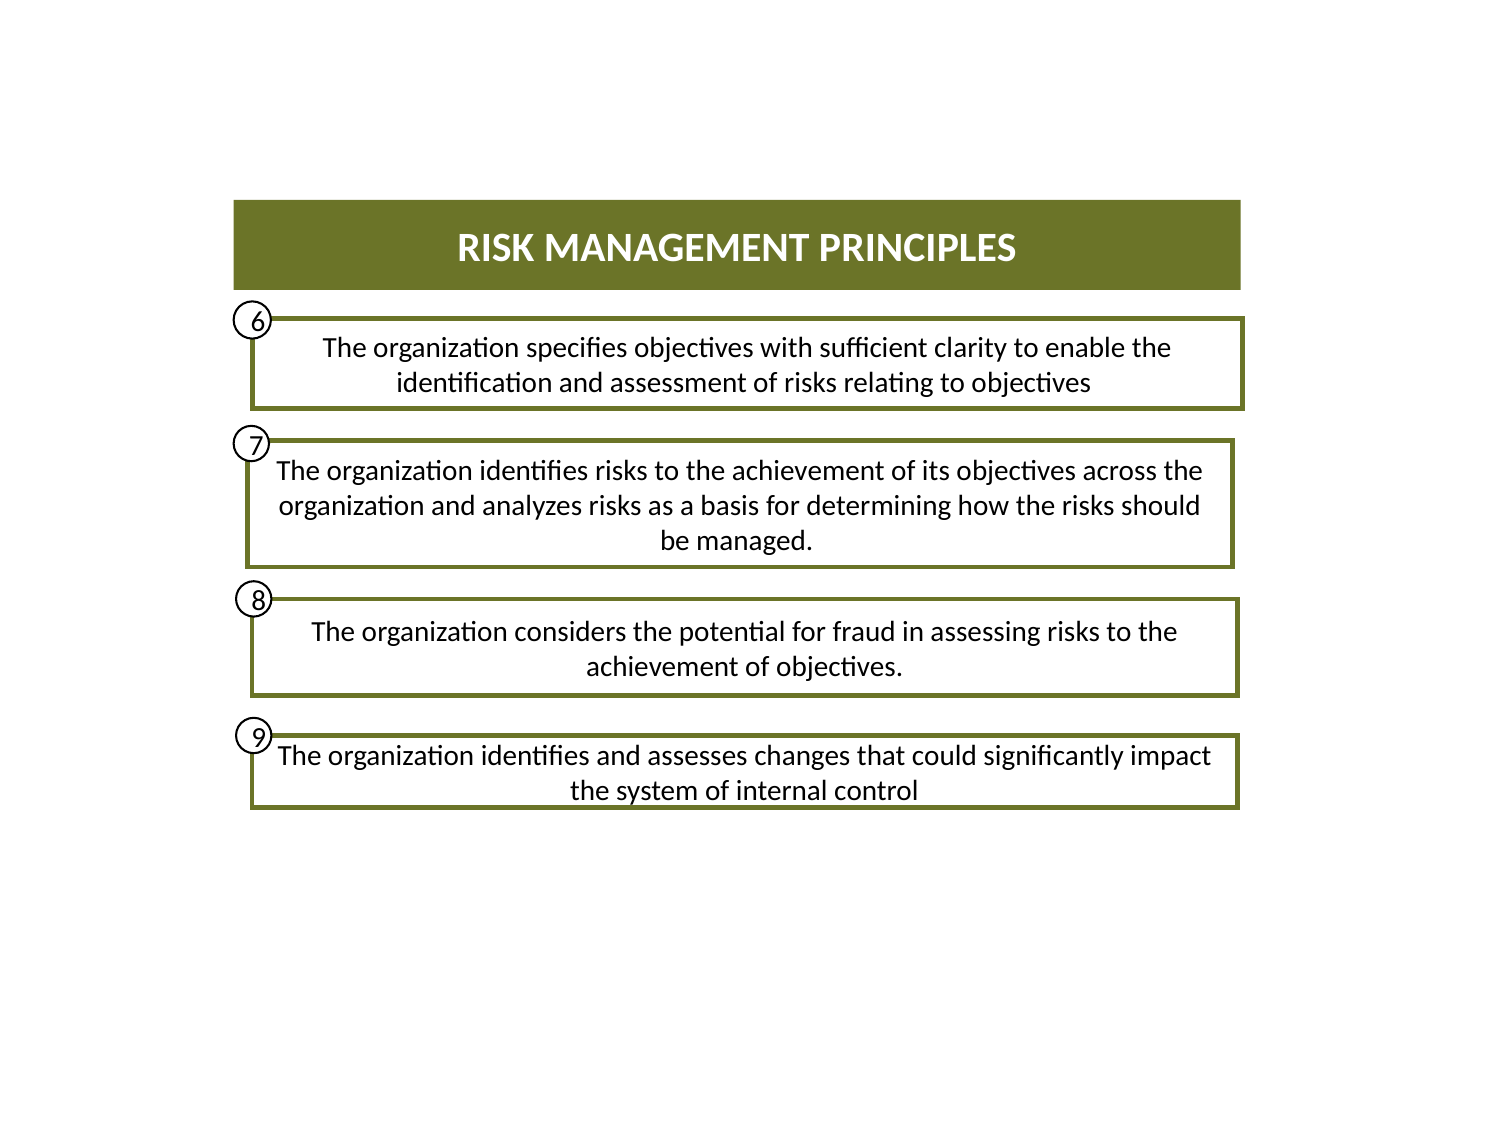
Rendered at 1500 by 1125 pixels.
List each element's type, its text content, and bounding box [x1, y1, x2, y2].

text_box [233, 425, 1233, 568]
text_box RISK MANAGEMENT PRINCIPLES [233, 199, 1242, 291]
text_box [235, 581, 1238, 696]
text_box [233, 301, 1243, 409]
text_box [235, 717, 1238, 808]
